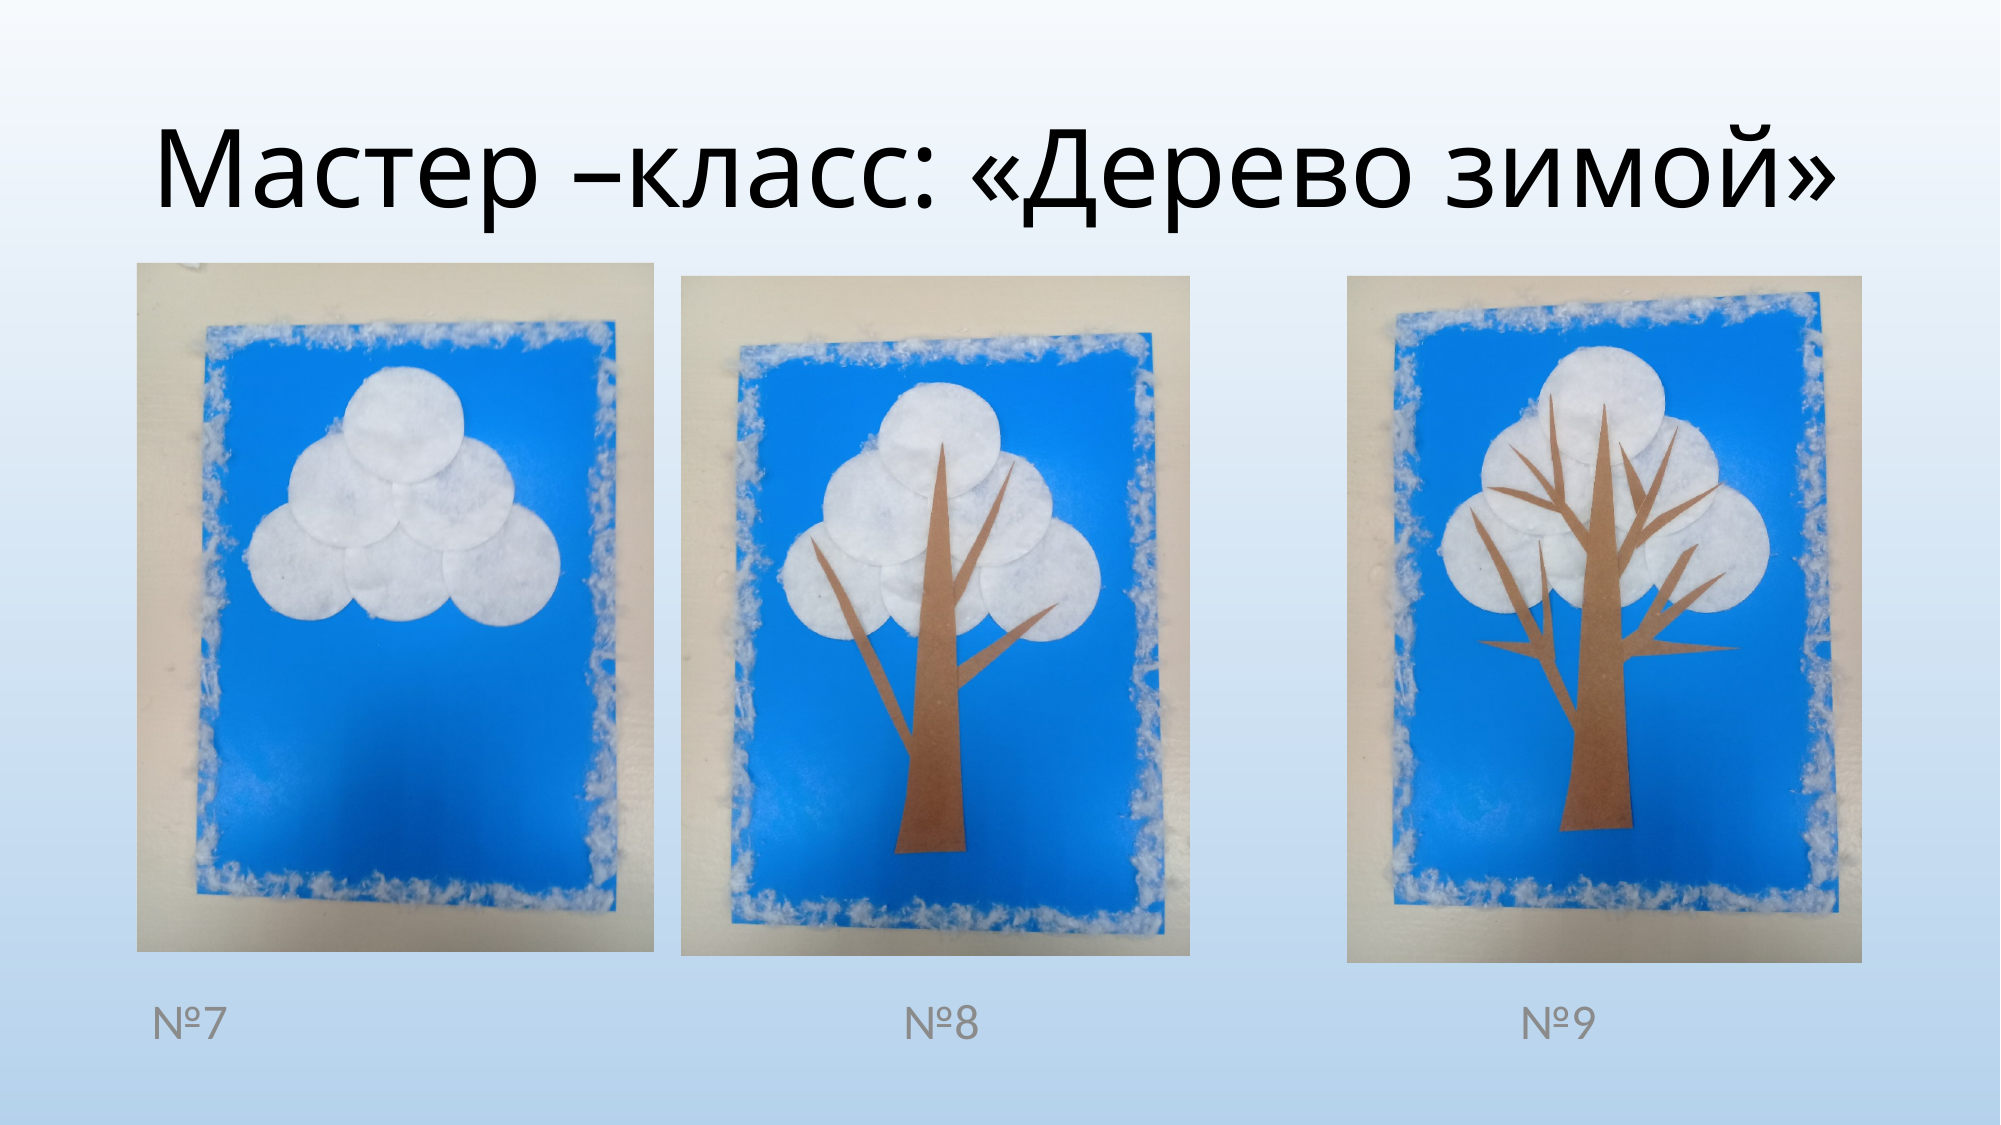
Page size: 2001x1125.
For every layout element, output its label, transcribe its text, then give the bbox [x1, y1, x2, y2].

title Мастер –класс: «Дерево зимой» [136, 95, 1862, 239]
picture [50, 263, 1948, 962]
list №7 №8 №9 [136, 988, 1820, 1095]
